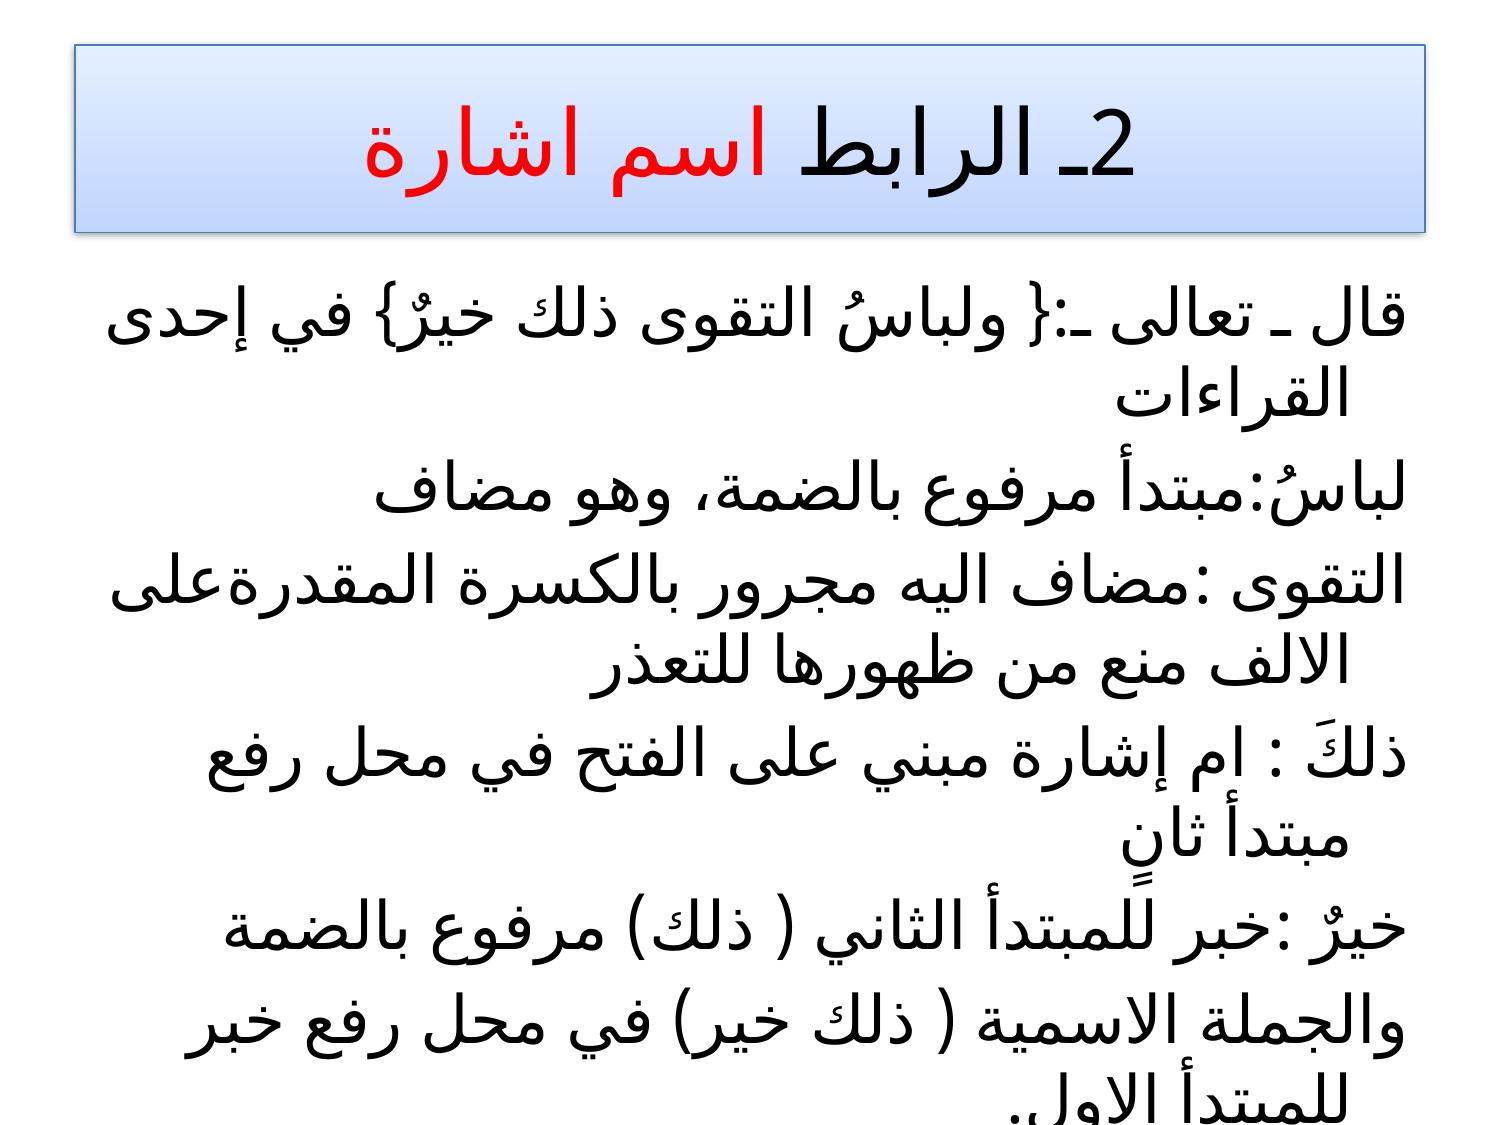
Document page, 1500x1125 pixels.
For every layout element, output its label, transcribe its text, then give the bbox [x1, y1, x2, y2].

title 2ـ الرابط اسم اشارة [74, 44, 1426, 233]
list قال ـ تعالى ـ:{ ولباسُ التقوى ذلك خيرٌ} في إحدى القراءات لباسُ:مبتدأ مرفوع بالضمة، وهو مضاف التقوى :مضاف اليه مجرور بالكسرة المقدرةعلى الالف منع من ظهورها للتعذر ذلكَ : ام إشارة مبني على الفتح في محل رفع مبتدأ ثانٍ خيرٌ :خبر للمبتدأ الثاني ( ذلك) مرفوع بالضمة والجملة الاسمية ( ذلك خير) في محل رفع خبر للمبتدأ الاول. [75, 262, 1425, 1005]
